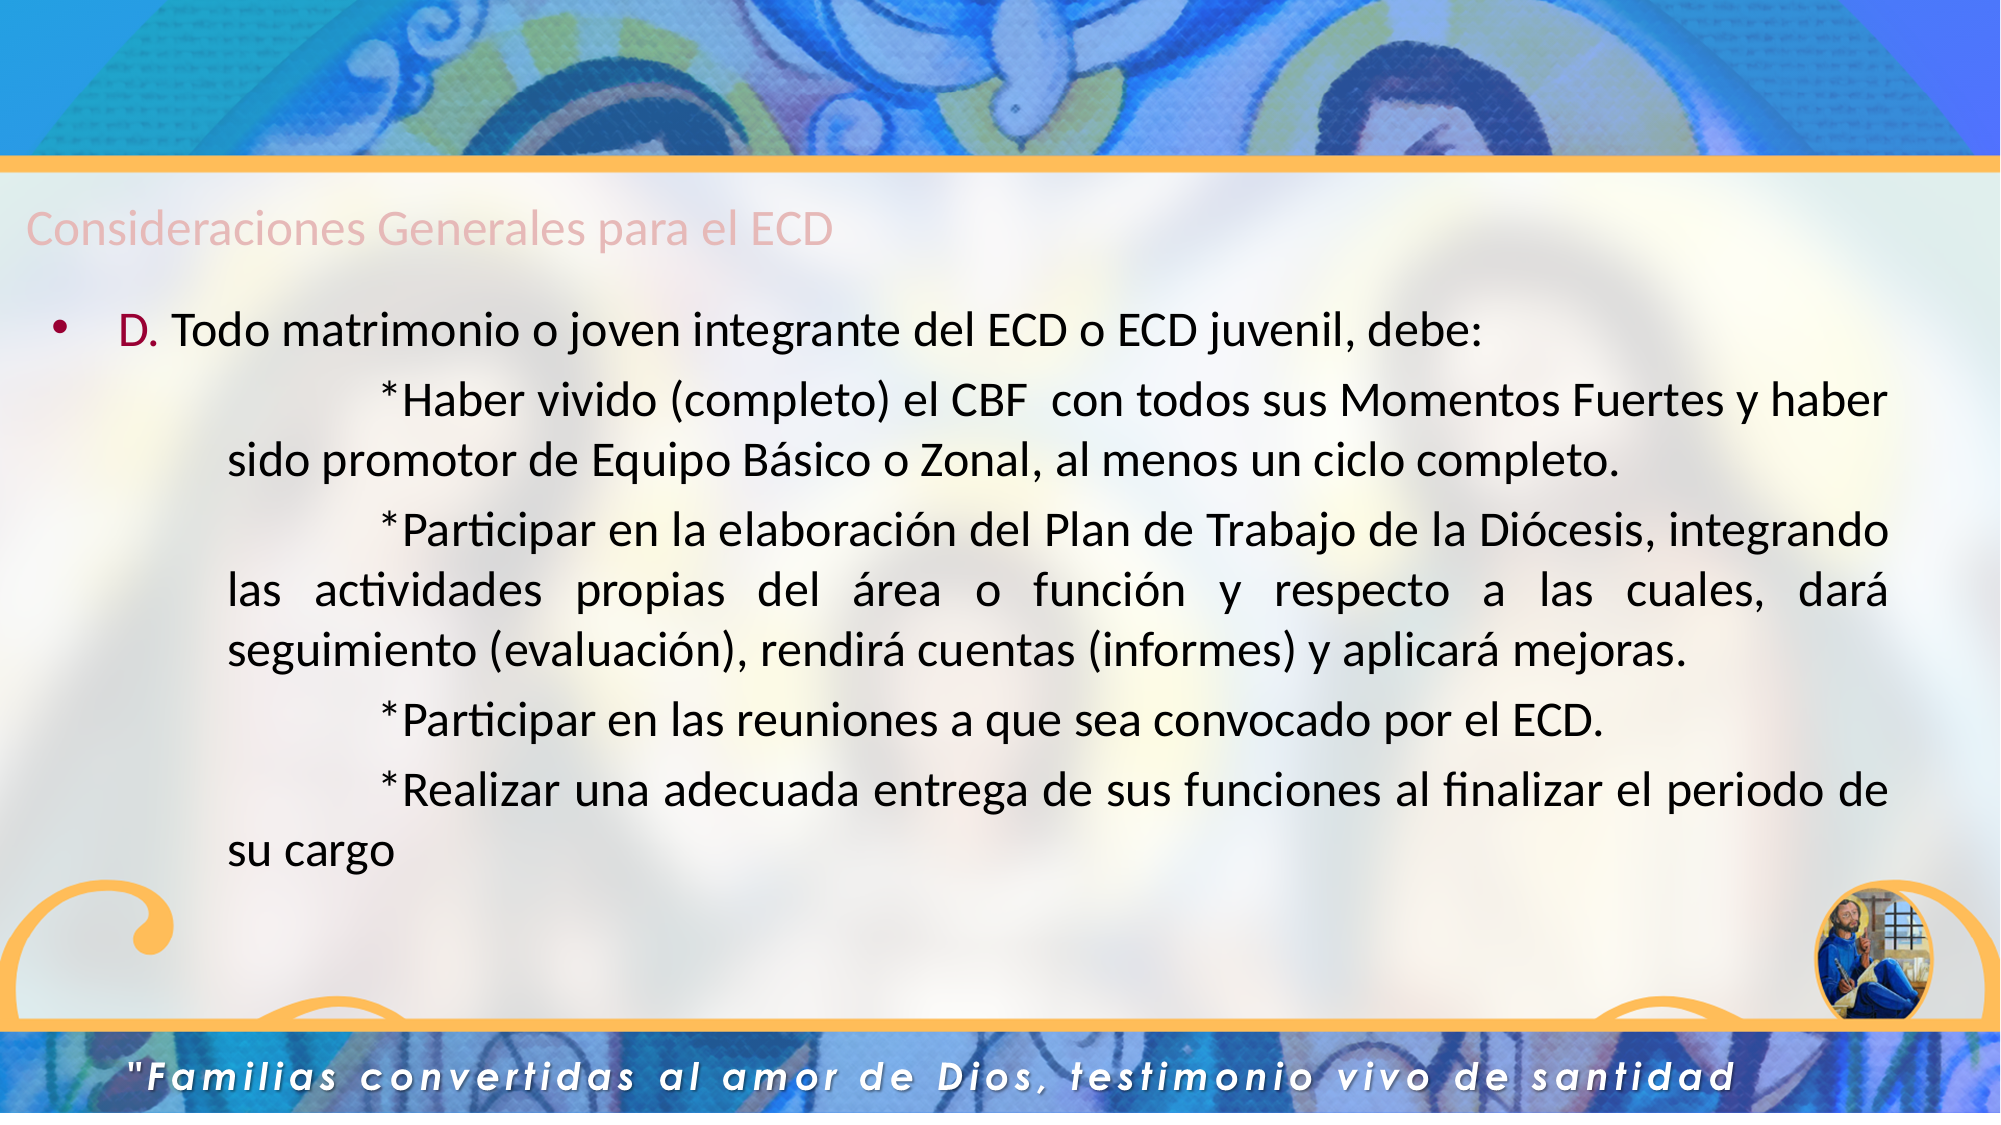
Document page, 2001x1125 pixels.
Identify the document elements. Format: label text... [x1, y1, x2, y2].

picture [0, 0, 2001, 1125]
list D. Todo matrimonio o joven integrante del ECD o ECD juvenil, debe: *Haber vivido (completo) el CBF con todos sus Momentos Fuertes y haber sido promotor de Equipo Básico o Zonal, al menos un ciclo completo. *Participar en la elaboración del Plan de Trabajo de la Diócesis, integrando las actividades propias del área o función y respecto a las cuales, dará seguimiento (evaluación), rendirá cuentas (informes) y aplicará mejoras. *Participar en las reuniones a que sea convocado por el ECD. *Realizar una adecuada entrega de sus funciones al finalizar el periodo de su cargo [33, 287, 1909, 1004]
text_box Consideraciones Generales para el ECD [0, 182, 862, 268]
